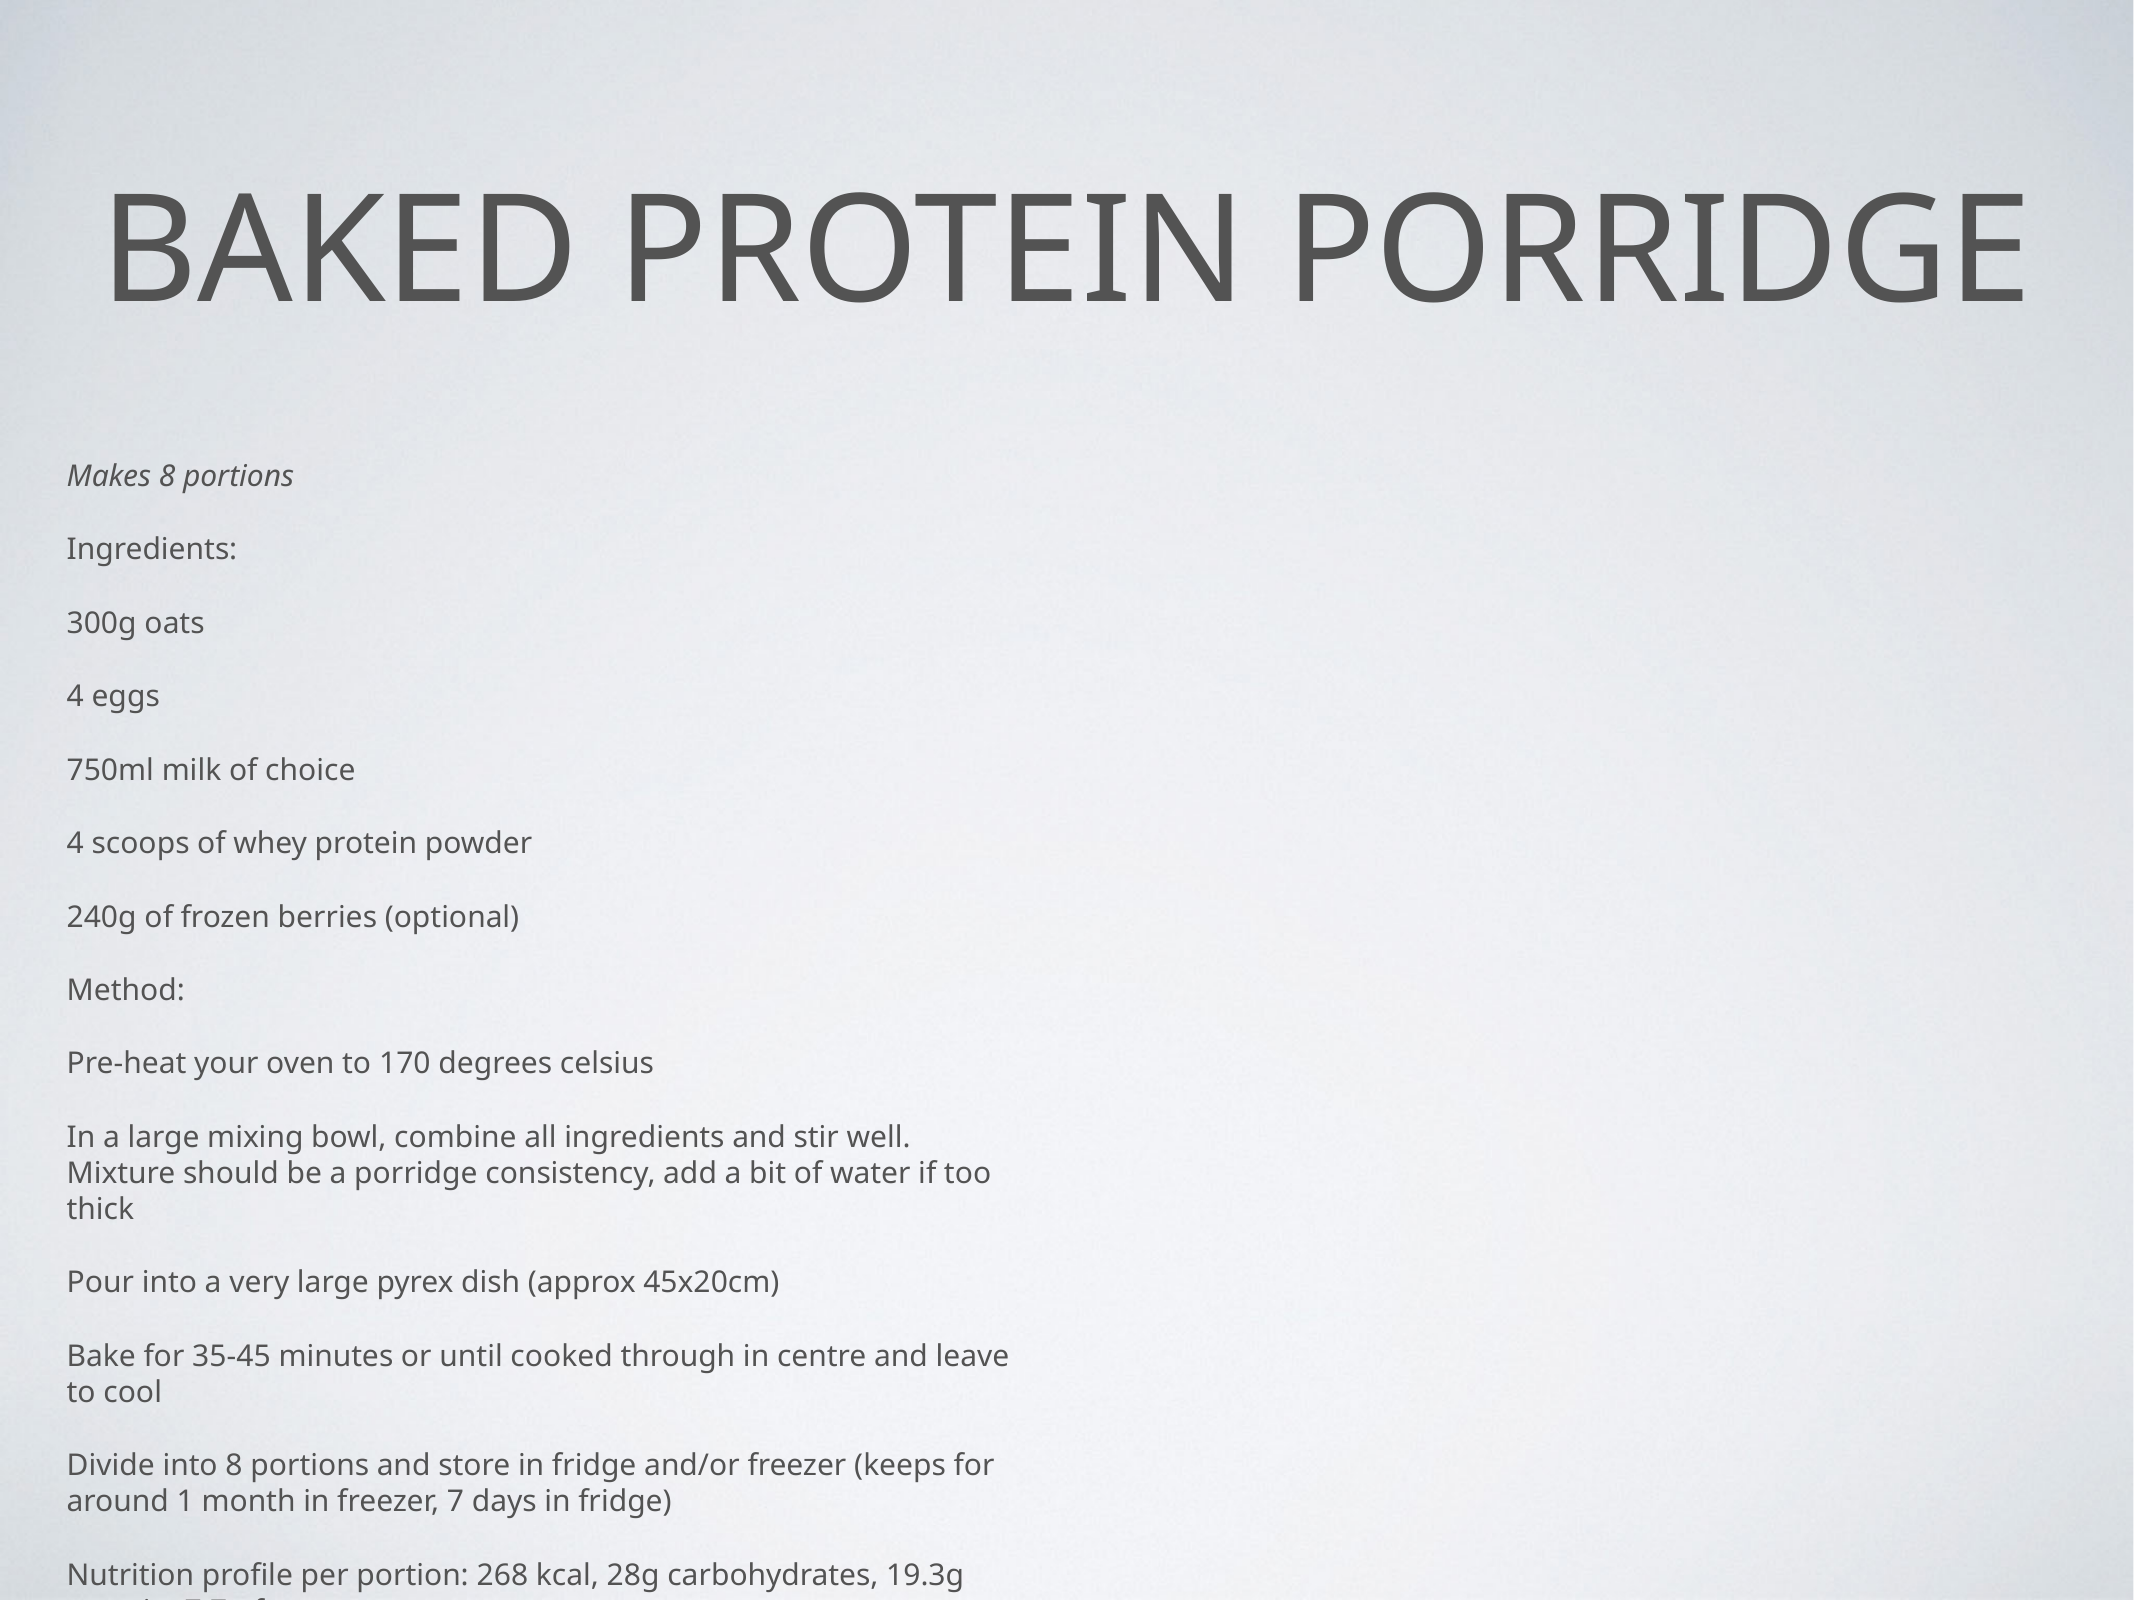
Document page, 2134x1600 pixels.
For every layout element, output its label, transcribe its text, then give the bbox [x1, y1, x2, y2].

list Makes 8 portions Ingredients: 300g oats 4 eggs 750ml milk of choice 4 scoops of whey protein powder 240g of frozen berries (optional) Method: Pre-heat your oven to 170 degrees celsius In a large mixing bowl, combine all ingredients and stir well. Mixture should be a porridge consistency, add a bit of water if too thick Pour into a very large pyrex dish (approx 45x20cm) Bake for 35-45 minutes or until cooked through in centre and leave to cool Divide into 8 portions and store in fridge and/or freezer (keeps for around 1 month in freezer, 7 days in fridge) Nutrition profile per portion: 268 kcal, 28g carbohydrates, 19.3g protein, 7.7g fat [57, 447, 1026, 1544]
title Baked protein porridge [57, 41, 2076, 443]
picture [0, 0, 2134, 1600]
